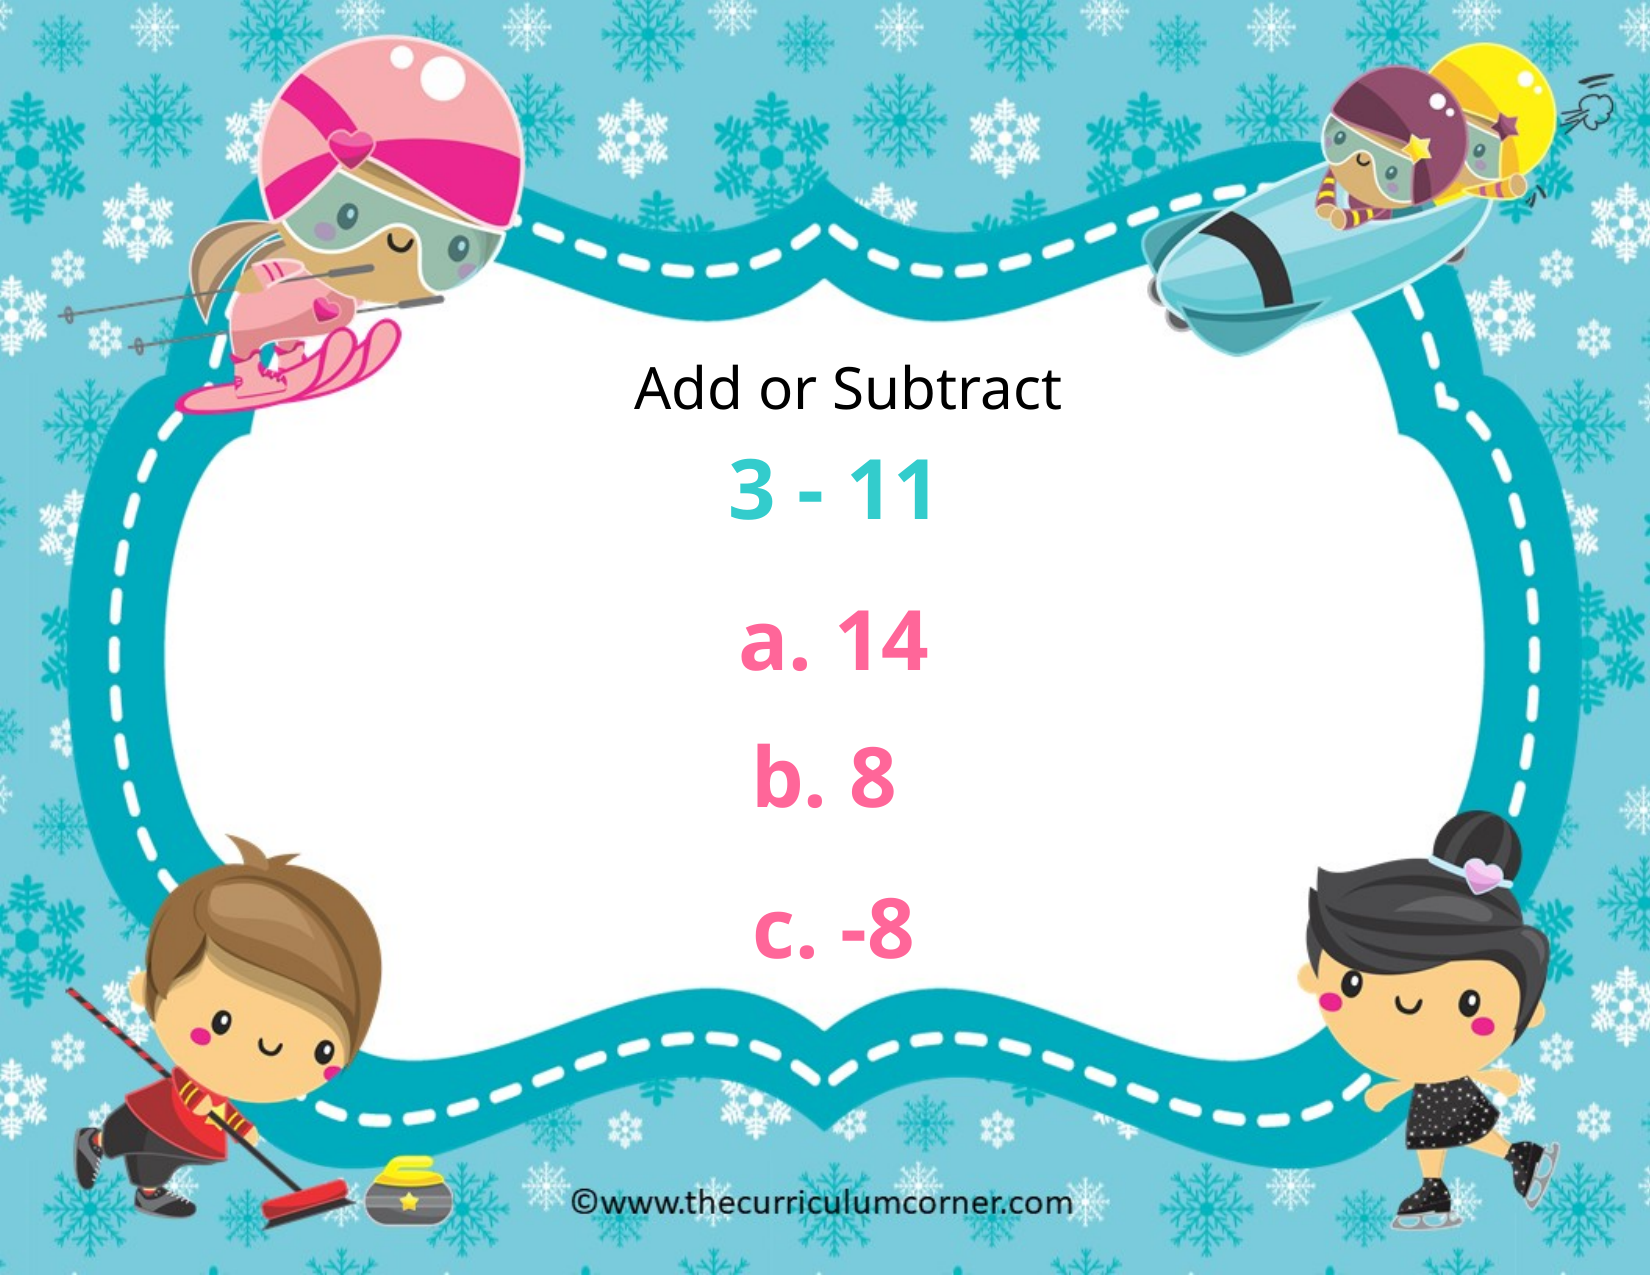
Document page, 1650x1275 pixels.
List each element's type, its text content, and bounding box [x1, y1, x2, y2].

text_box c. -8 [738, 867, 931, 983]
text_box Add or Subtract [516, 343, 1180, 429]
text_box 3 - 11 [713, 429, 957, 544]
text_box b. 8 [736, 717, 912, 832]
text_box a. 14 [723, 579, 945, 695]
picture [0, 0, 1650, 1275]
